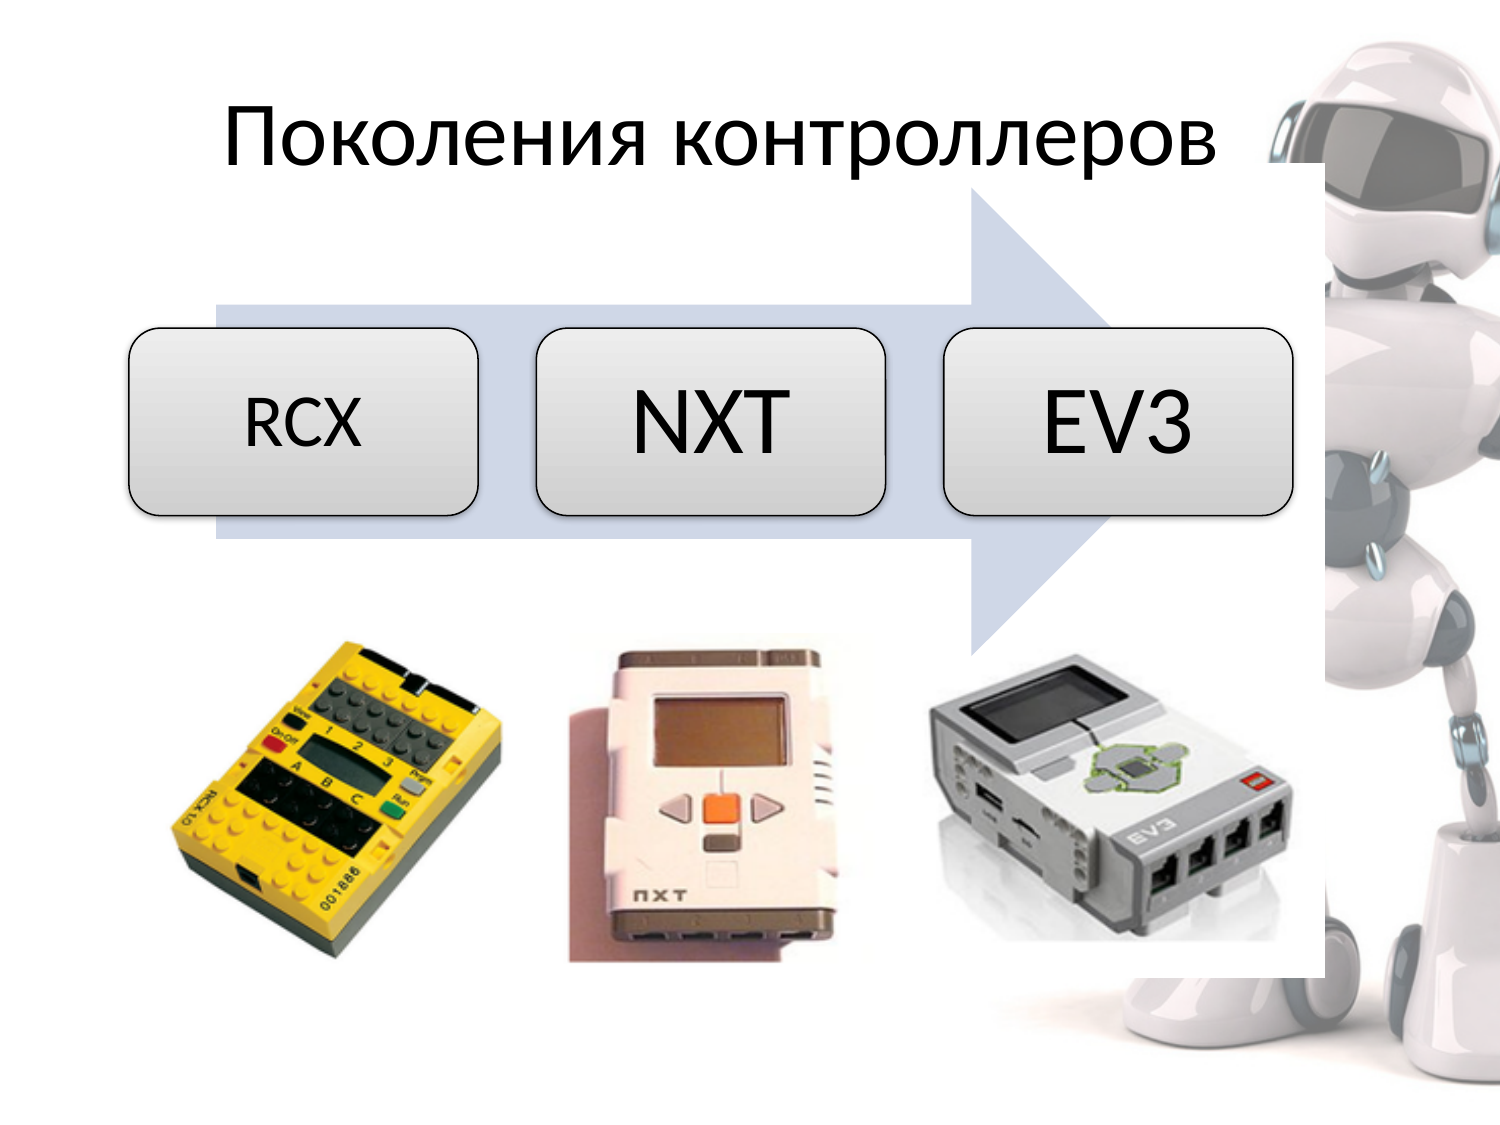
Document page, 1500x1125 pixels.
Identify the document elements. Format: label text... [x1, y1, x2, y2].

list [128, 163, 1325, 979]
title Поколения контроллеров [46, 35, 1397, 223]
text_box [128, 187, 1294, 657]
